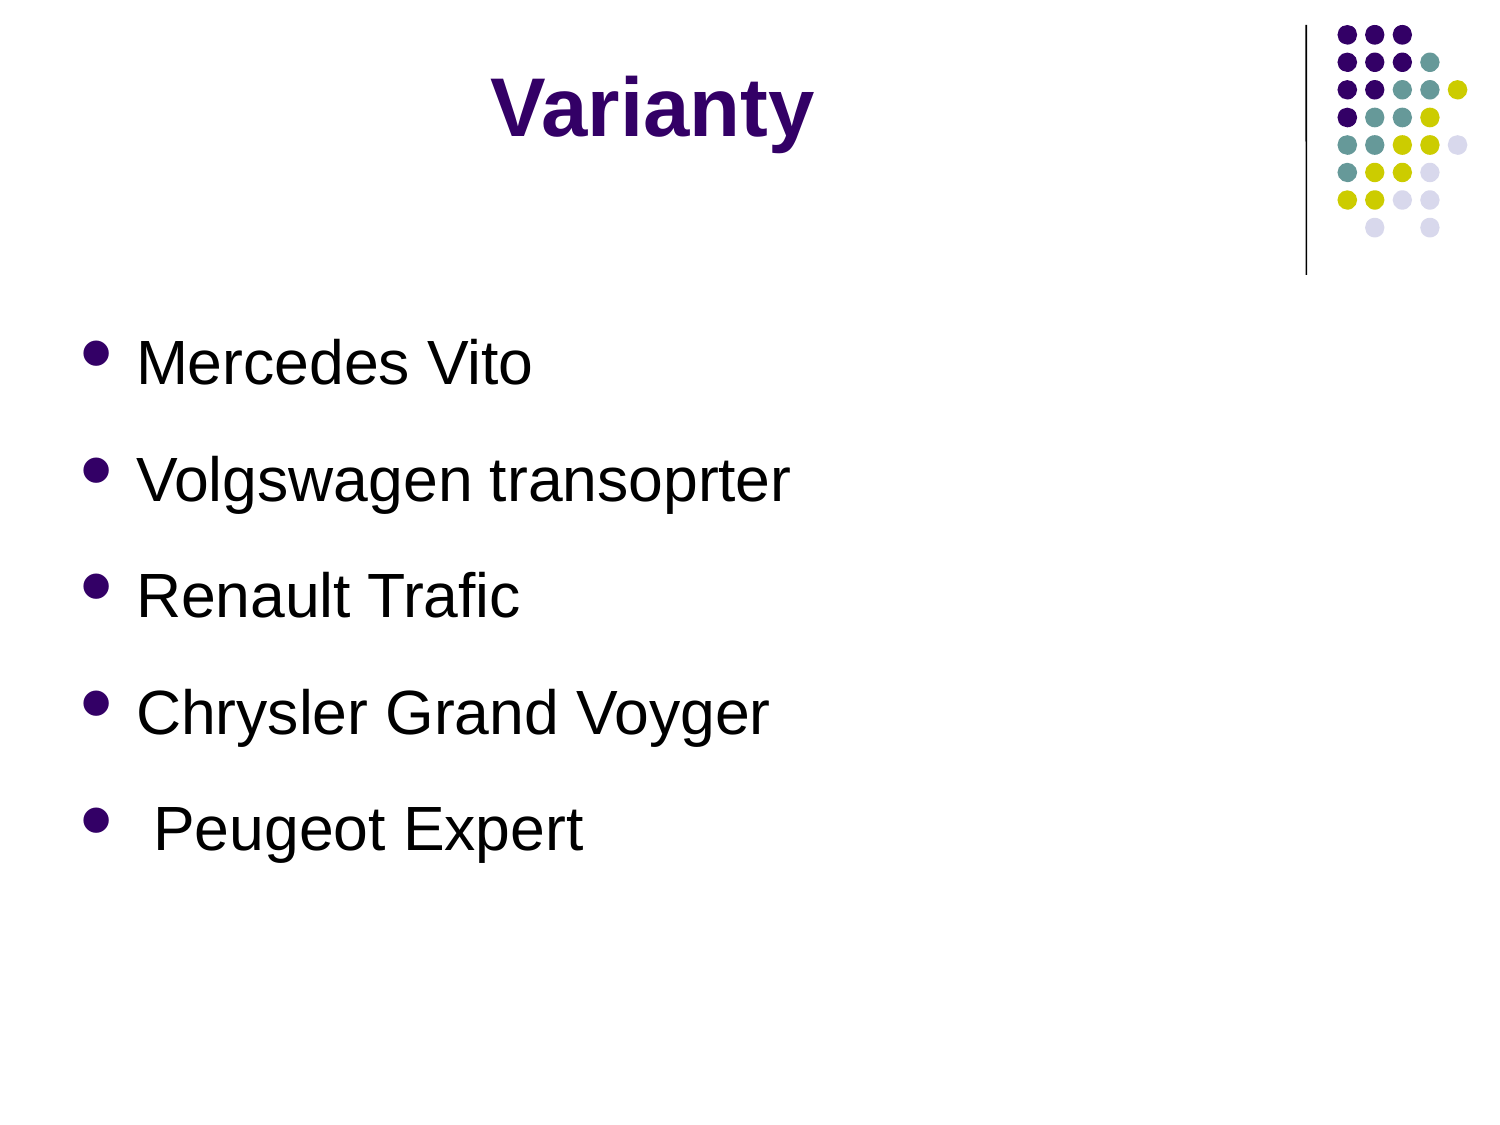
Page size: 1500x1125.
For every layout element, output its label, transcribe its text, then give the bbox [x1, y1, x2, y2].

list Mercedes Vito Volgswagen transoprter Renault Trafic Chrysler Grand Voyger Peugeot Expert [64, 314, 1416, 1039]
title Varianty [0, 0, 1306, 162]
